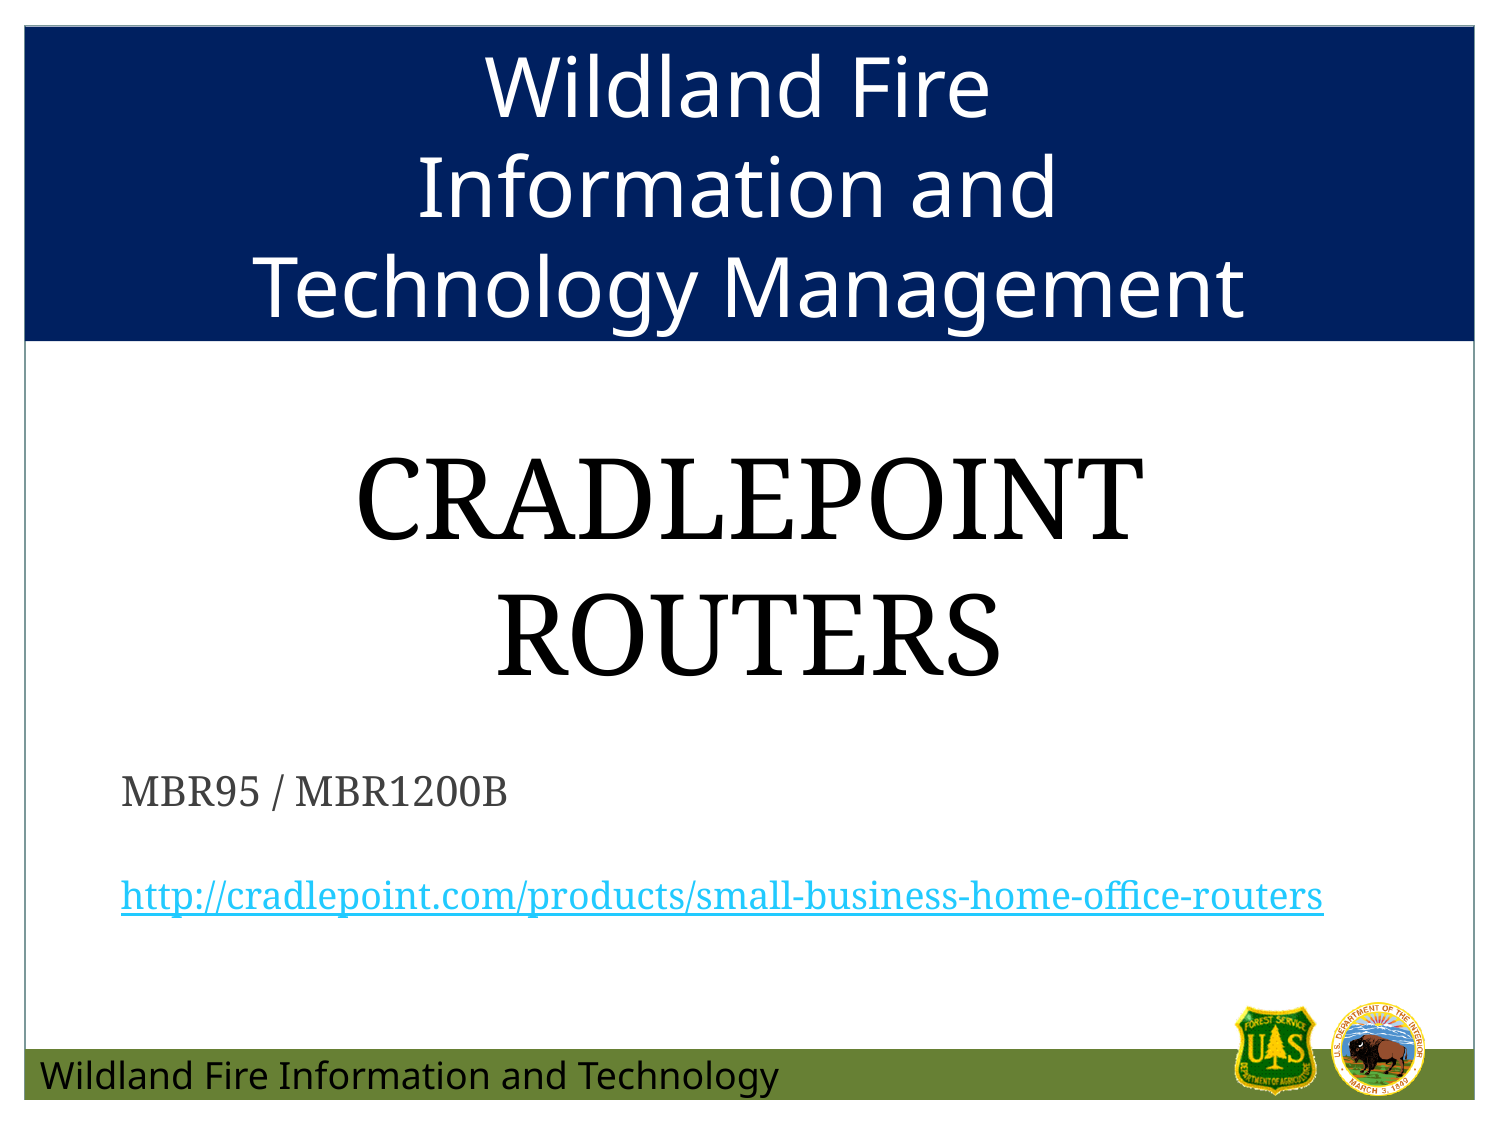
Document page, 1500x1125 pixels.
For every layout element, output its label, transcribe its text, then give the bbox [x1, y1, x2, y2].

picture [1234, 1005, 1317, 1096]
title CradlePoint Routers [86, 362, 1412, 713]
text_box Wildland Fire Information and Technology Management [24, 26, 1474, 342]
subtitle MBR95 / MBR1200B http://cradlepoint.com/products/small-business-home-office-routers [105, 750, 1394, 975]
picture [1331, 1002, 1425, 1096]
